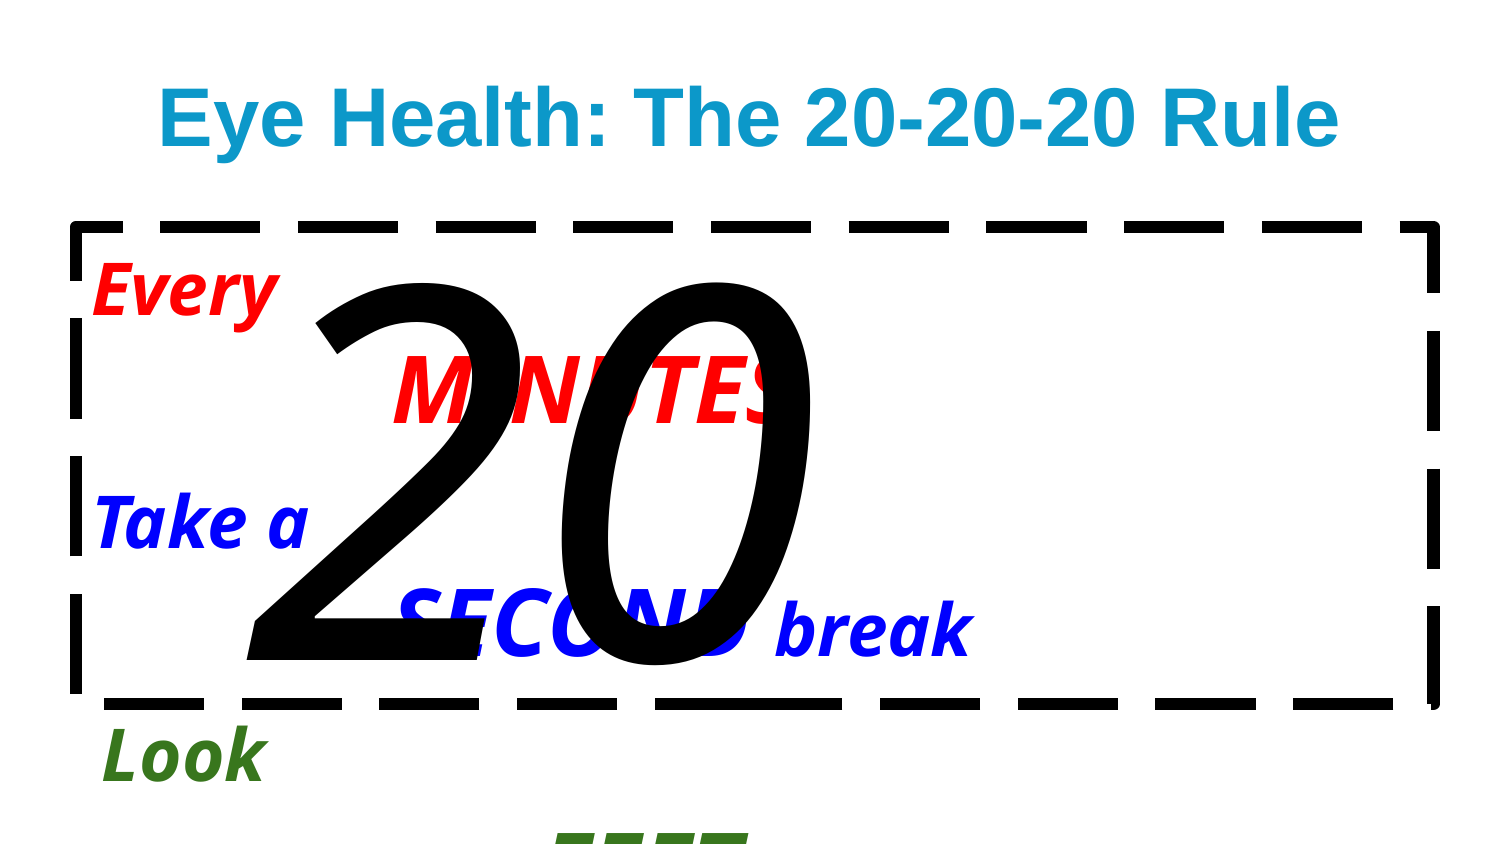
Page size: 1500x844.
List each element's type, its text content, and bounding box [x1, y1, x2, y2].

title Eye Health: The 20-20-20 Rule [51, 48, 1449, 142]
text_box 20 [230, 124, 959, 637]
list Every MINUTES Take a SECOND break Look FEET away (6m) [76, 227, 1434, 704]
